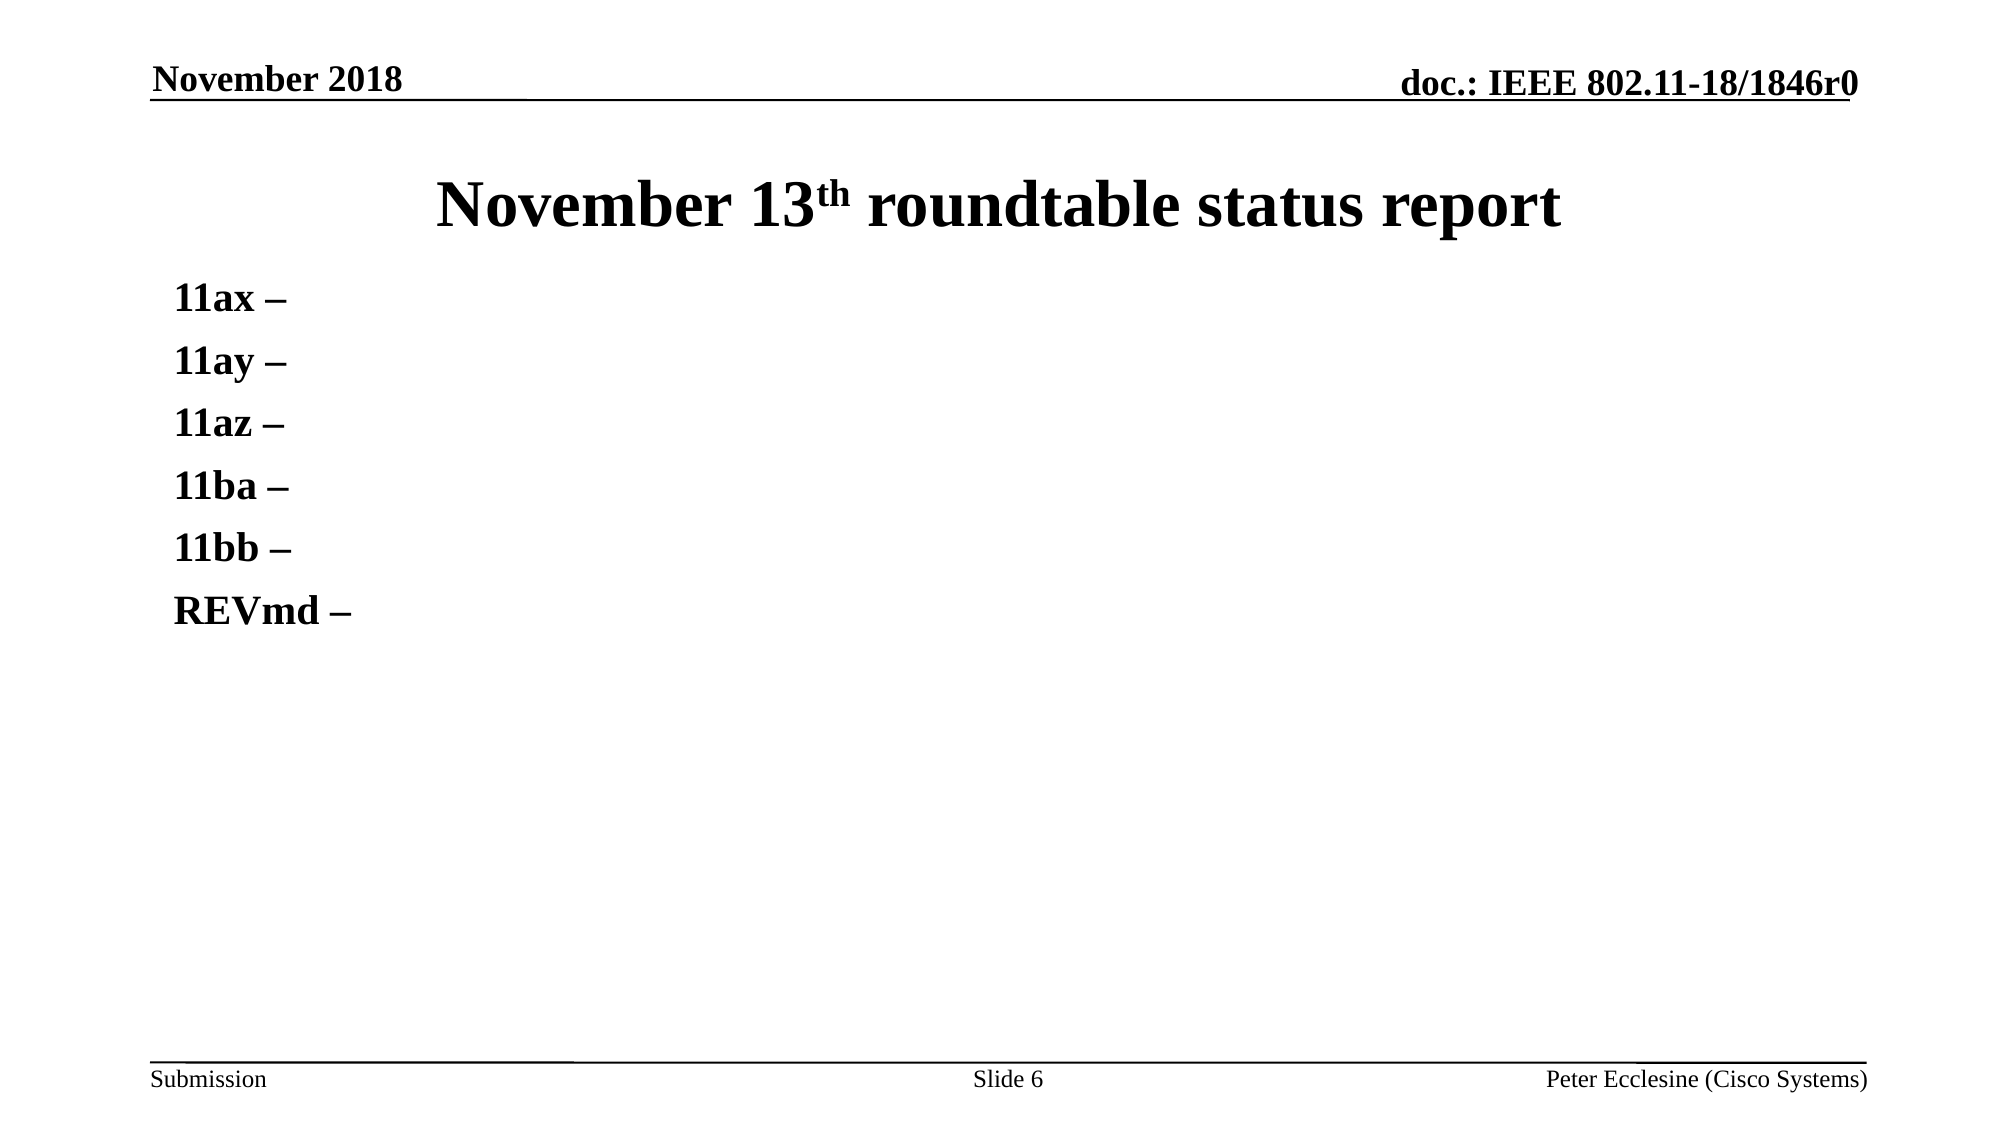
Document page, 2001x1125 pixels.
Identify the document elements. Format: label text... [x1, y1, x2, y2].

slide_number Slide 6 [950, 1061, 1067, 1123]
footer Peter Ecclesine (Cisco Systems) [1171, 1061, 1869, 1093]
title November 13th roundtable status report [149, 112, 1850, 288]
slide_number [152, 54, 563, 100]
list 11ax – 11ay – 11az – 11ba – 11bb – REVmd – [158, 262, 1859, 1051]
